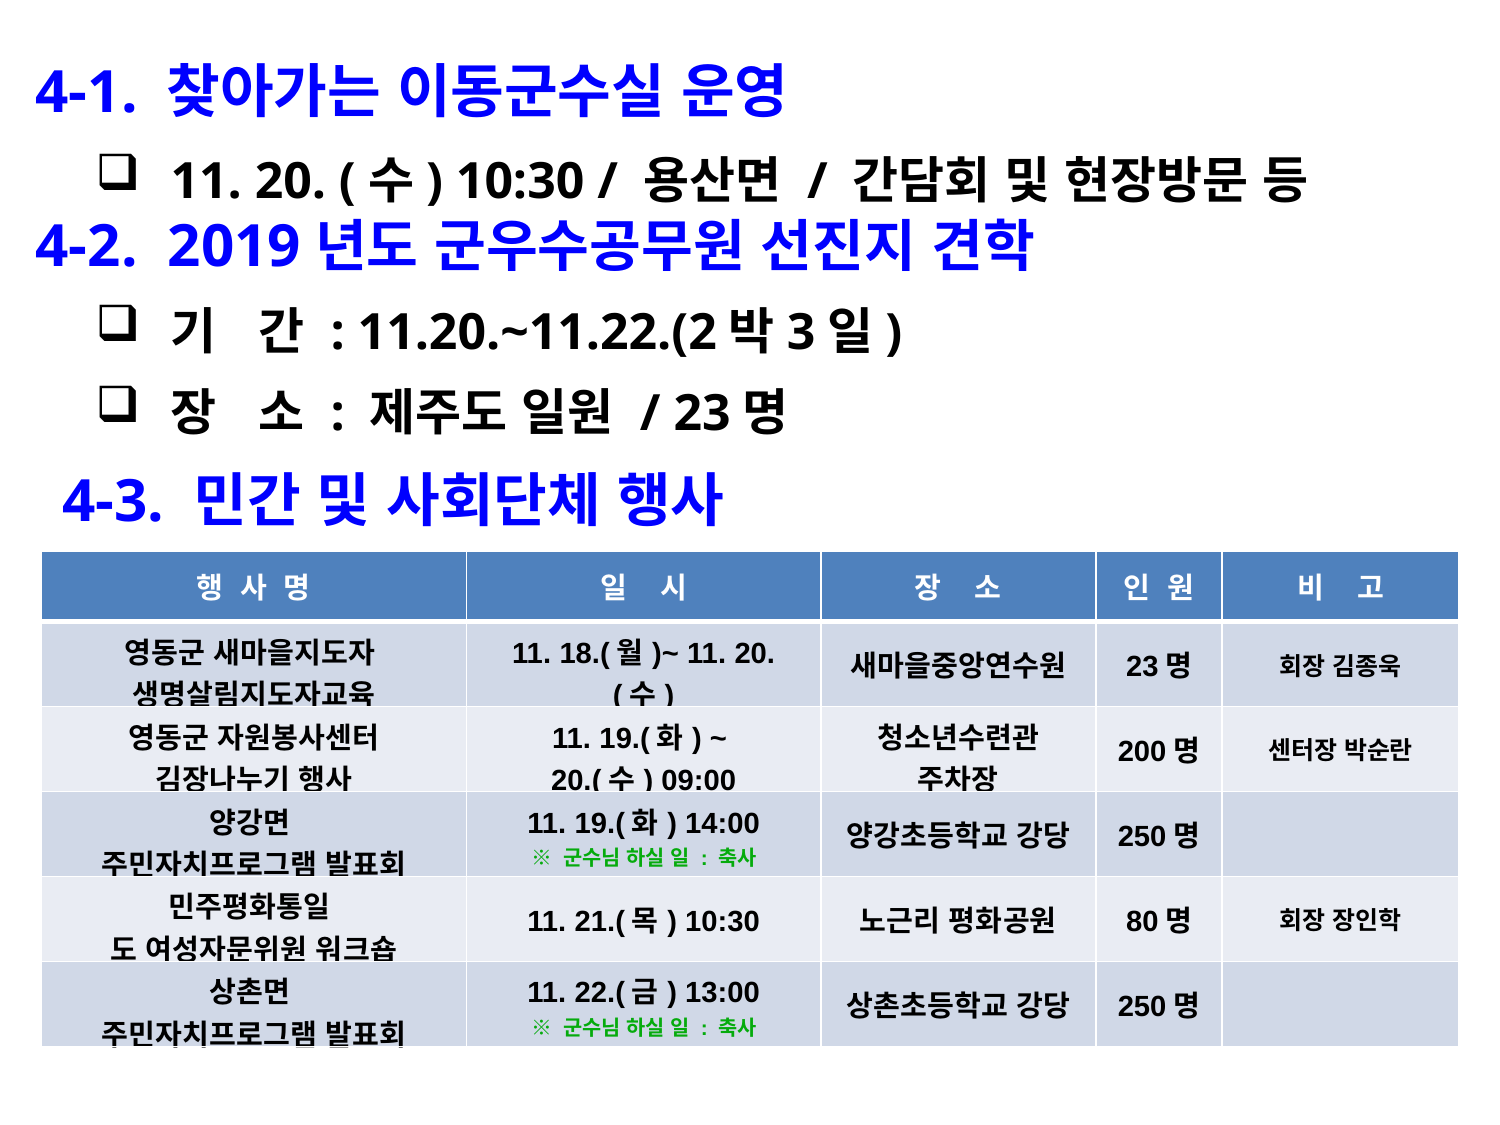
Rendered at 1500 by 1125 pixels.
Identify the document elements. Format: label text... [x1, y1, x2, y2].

table_cell 양강면 주민자치프로그램 발표회 [42, 792, 466, 876]
table_cell 민주평화통일 도 여성자문위원 워크숍 [42, 877, 466, 961]
table_cell [1223, 962, 1458, 1046]
table_cell 11. 18.(월)~ 11. 20.(수) ※ 영동체육관 주차장 08:30 출발 [467, 624, 820, 706]
table_cell 청소년수련관 주차장 [822, 707, 1095, 791]
table_cell 상촌초등학교 강당 [822, 962, 1095, 1046]
table_cell 23명 [1097, 624, 1221, 706]
table_cell 250명 [1097, 792, 1221, 876]
table_header 일 시 [467, 552, 820, 619]
table_header 인 원 [1097, 552, 1221, 619]
table_cell 11. 19.(화) ~ 20.(수) 09:00 [467, 707, 820, 791]
table_cell 영동군 자원봉사센터 김장나누기 행사 [42, 707, 466, 791]
table_cell 센터장 박순란 [1223, 707, 1458, 791]
table_cell 200명 [1097, 707, 1221, 791]
table_cell 노근리 평화공원 [822, 877, 1095, 961]
table_header 비 고 [1223, 552, 1458, 619]
table_cell 250명 [1097, 962, 1221, 1046]
table_cell [1223, 792, 1458, 876]
table_header 장 소 [822, 552, 1095, 619]
table_cell 11. 21.(목) 10:30 [467, 877, 820, 961]
table_cell 상촌면 주민자치프로그램 발표회 [42, 962, 466, 1046]
table_cell 80명 [1097, 877, 1221, 961]
text_box 4-1. 찾아가는 이동군수실 운영 11. 20. (수) 10:30 / 용산면 / 간담회 및 현장방문 등 4-2. 2019년도 군우수공무원 선진지 견학 기 간 : 11.20.~11.22.(2박3일) 장 소 : 제주도 일원 / 23명 [5, 19, 1436, 448]
table_cell 11. 22.(금) 13:00 ※ 군수님 하실 일 : 축사 [467, 962, 820, 1046]
table_cell 새마을중앙연수원 [822, 624, 1095, 706]
table_header 행 사 명 [42, 552, 466, 619]
table_cell 11. 19.(화) 14:00 ※ 군수님 하실 일 : 축사 [467, 792, 820, 876]
table_cell 영동군 새마을지도자 생명살림지도자교육 [42, 624, 466, 706]
table_cell 회장 김종욱 [1223, 624, 1458, 706]
text_box 4-3. 민간 및 사회단체 행사 [32, 420, 739, 541]
table_cell 회장 장인학 [1223, 877, 1458, 961]
table_cell 양강초등학교 강당 [822, 792, 1095, 876]
